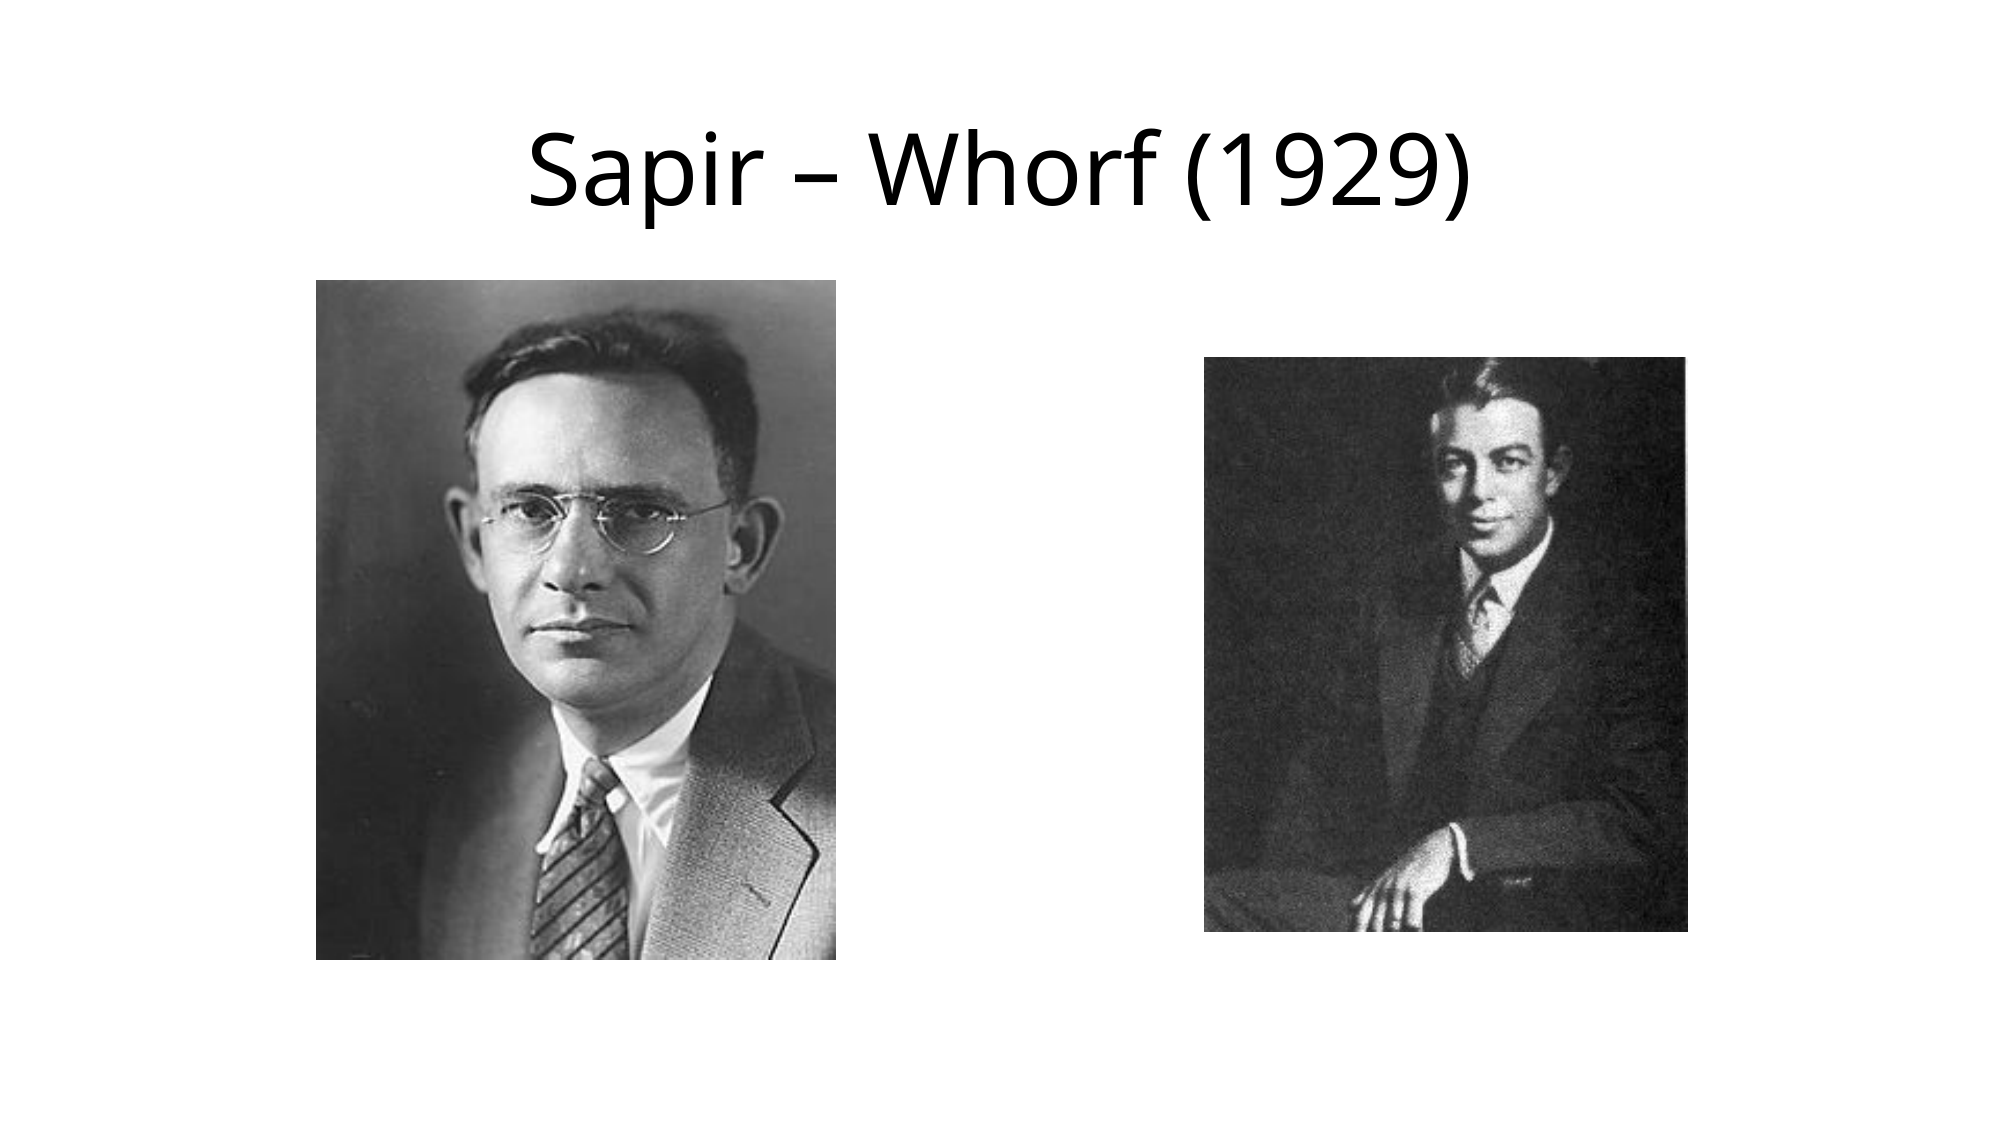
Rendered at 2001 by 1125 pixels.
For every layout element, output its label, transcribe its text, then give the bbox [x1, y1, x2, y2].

picture [316, 280, 837, 960]
title Sapir – Whorf (1929) [137, 59, 1863, 278]
picture [1204, 357, 1688, 932]
